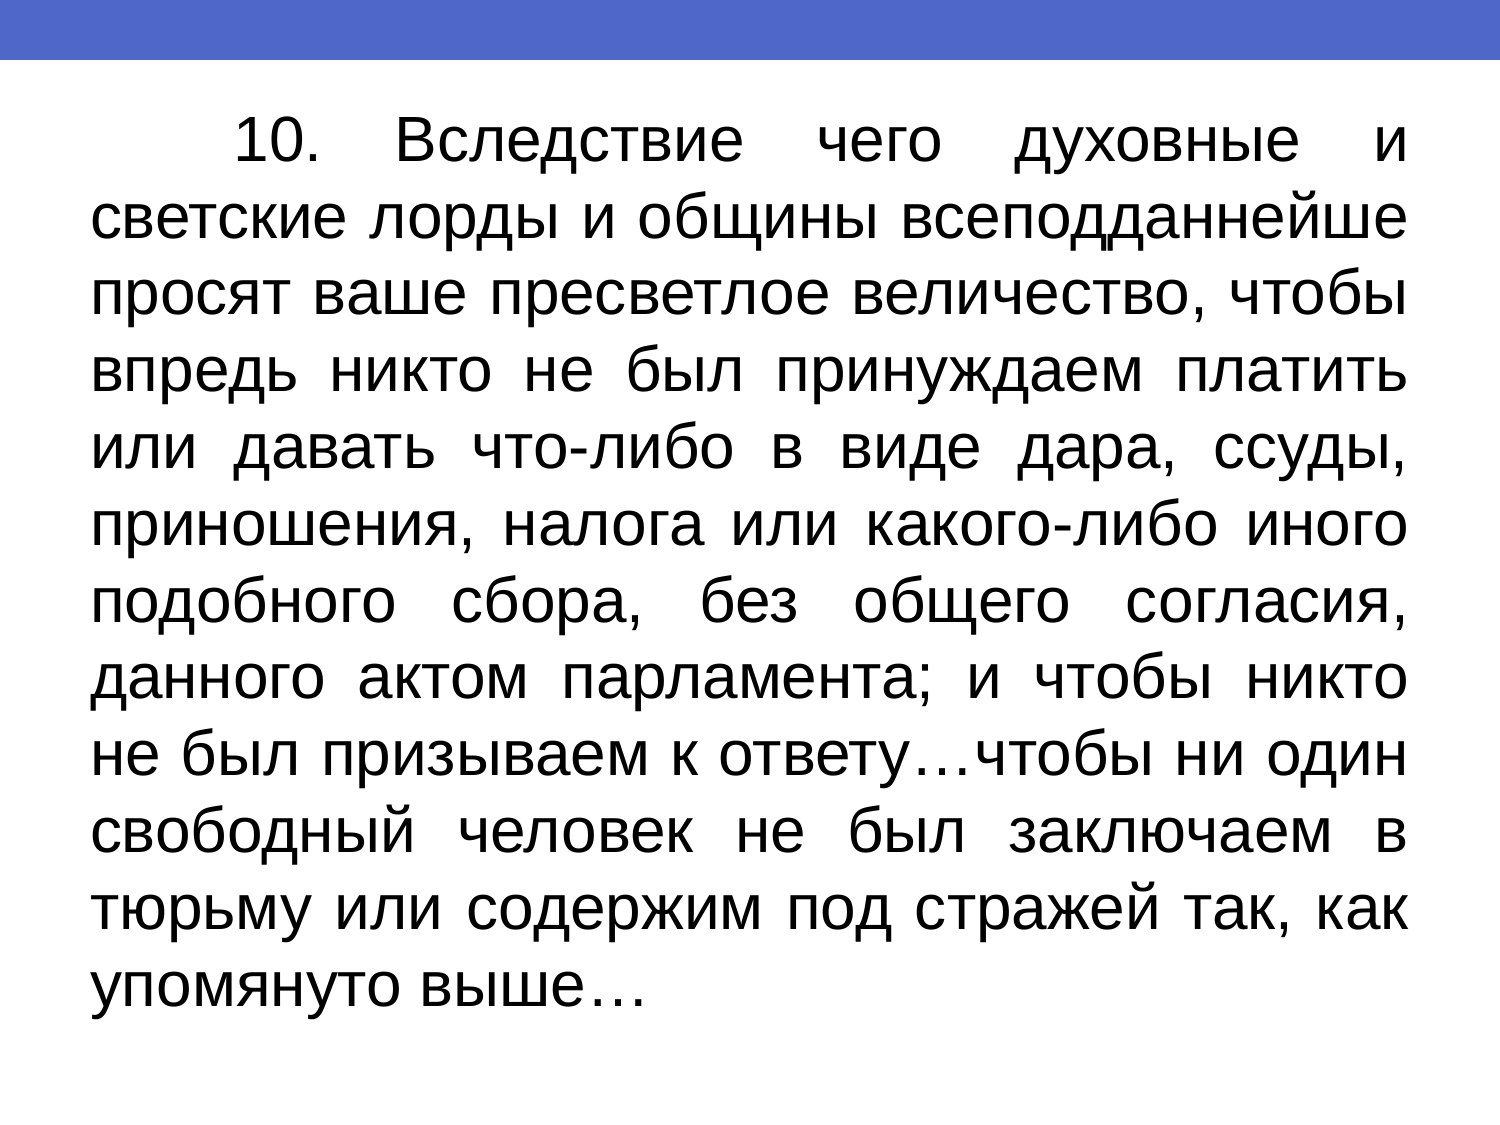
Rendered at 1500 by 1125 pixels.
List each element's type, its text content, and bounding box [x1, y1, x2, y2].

list 10. Вследствие чего духовные и светские лорды и общины всеподданнейше просят ваше пресветлое величество, чтобы впредь никто не был принуждаем платить или давать что-либо в виде дара, ссуды, приношения, налога или какого-либо иного подобного сбора, без общего согласия, данного актом парламента; и чтобы никто не был призываем к ответу…чтобы ни один свободный человек не был заключаем в тюрьму или содержим под стражей так, как упомянуто выше… [75, 90, 1425, 1063]
